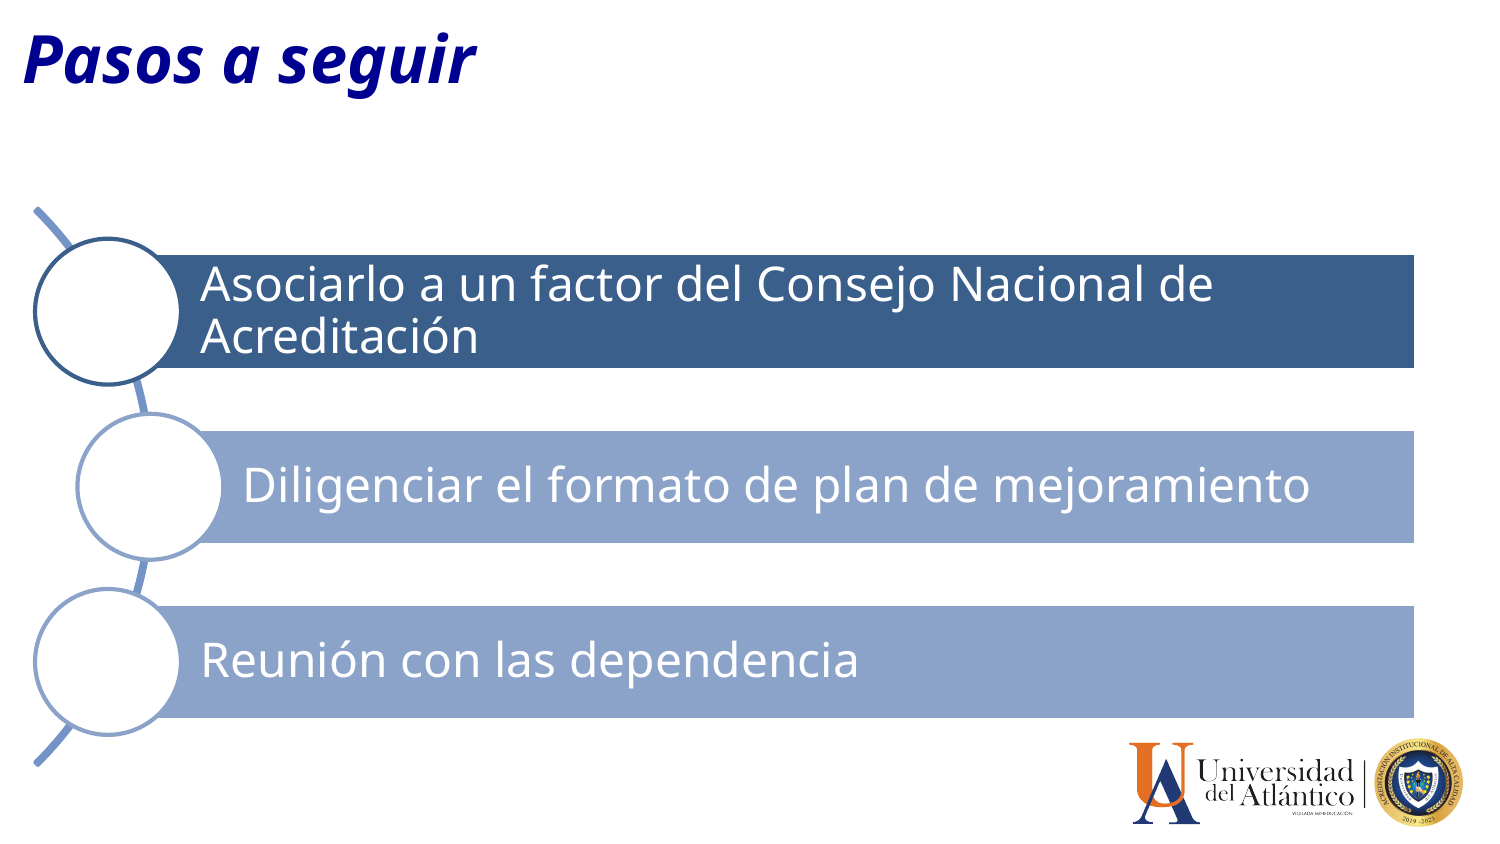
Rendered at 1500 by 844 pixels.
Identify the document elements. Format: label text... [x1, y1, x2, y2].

title Pasos a seguir [7, 31, 1500, 83]
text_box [26, 194, 1425, 779]
picture [1129, 738, 1463, 827]
